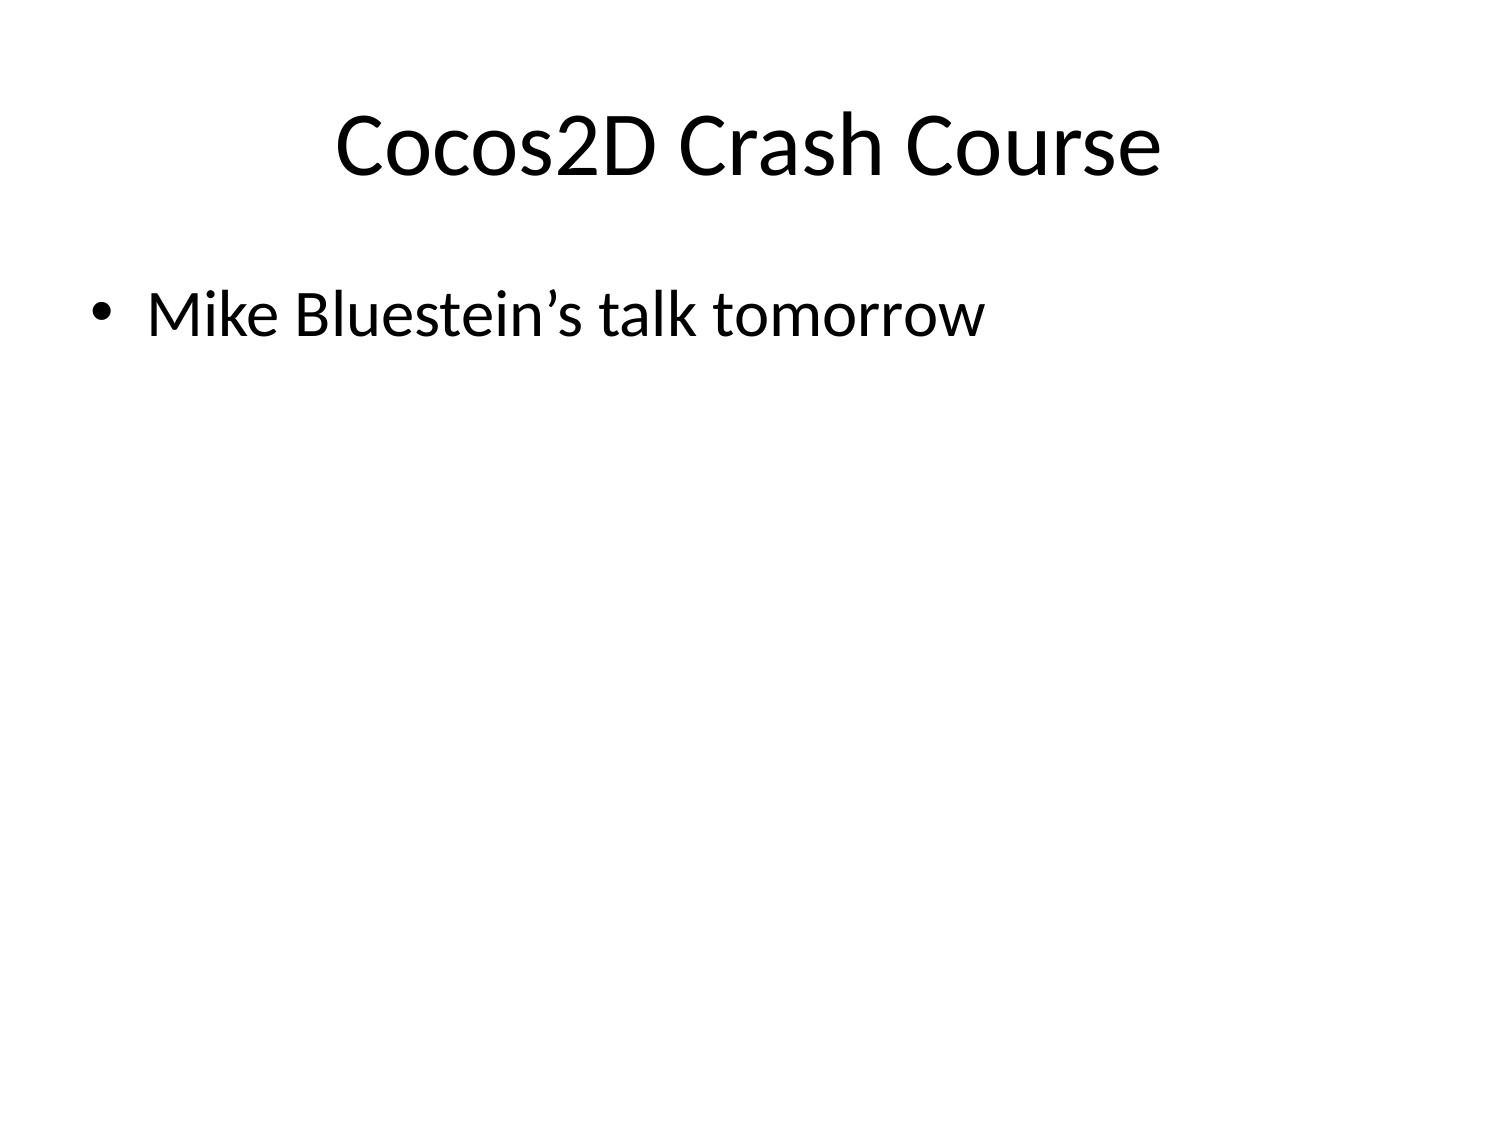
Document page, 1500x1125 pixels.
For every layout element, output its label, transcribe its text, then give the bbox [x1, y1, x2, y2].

title Cocos2D Crash Course [75, 45, 1425, 233]
list Mike Bluestein’s talk tomorrow [75, 262, 1425, 1005]
